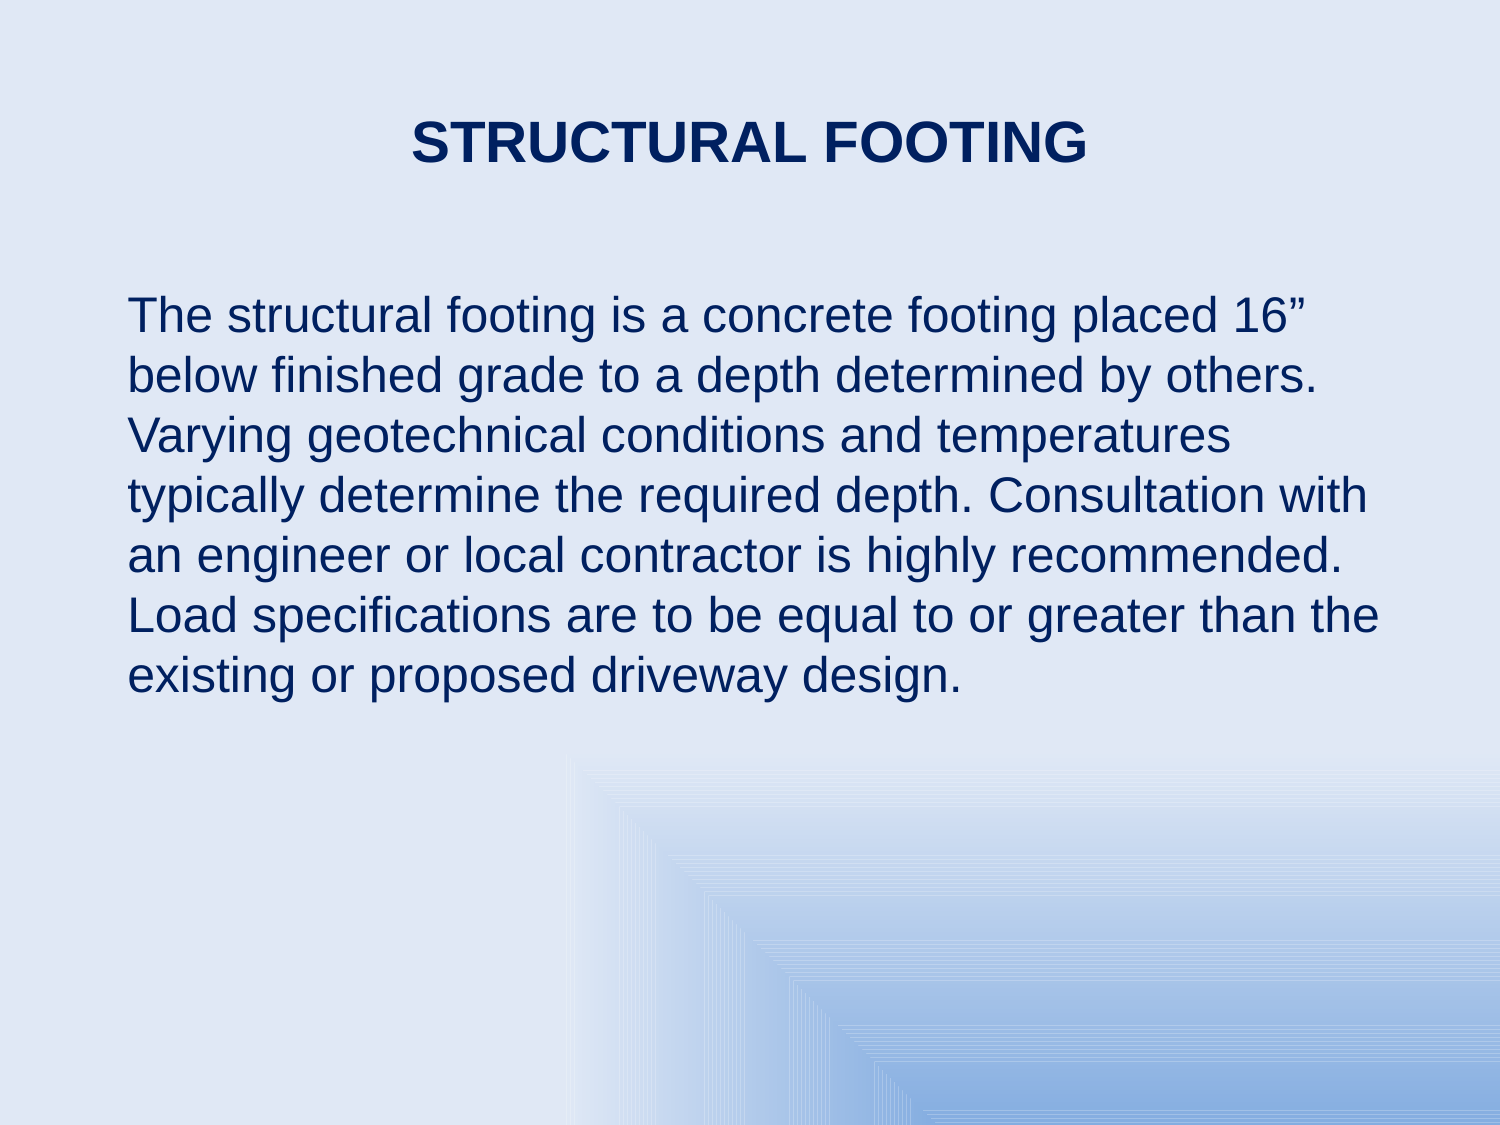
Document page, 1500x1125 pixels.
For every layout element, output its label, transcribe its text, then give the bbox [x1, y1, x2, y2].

title STRUCTURAL FOOTING [75, 45, 1425, 233]
text_box The structural footing is a concrete footing placed 16” below finished grade to a depth determined by others. Varying geotechnical conditions and temperatures typically determine the required depth. Consultation with an engineer or local contractor is highly recommended. Load specifications are to be equal to or greater than the existing or proposed driveway design. [112, 274, 1438, 710]
